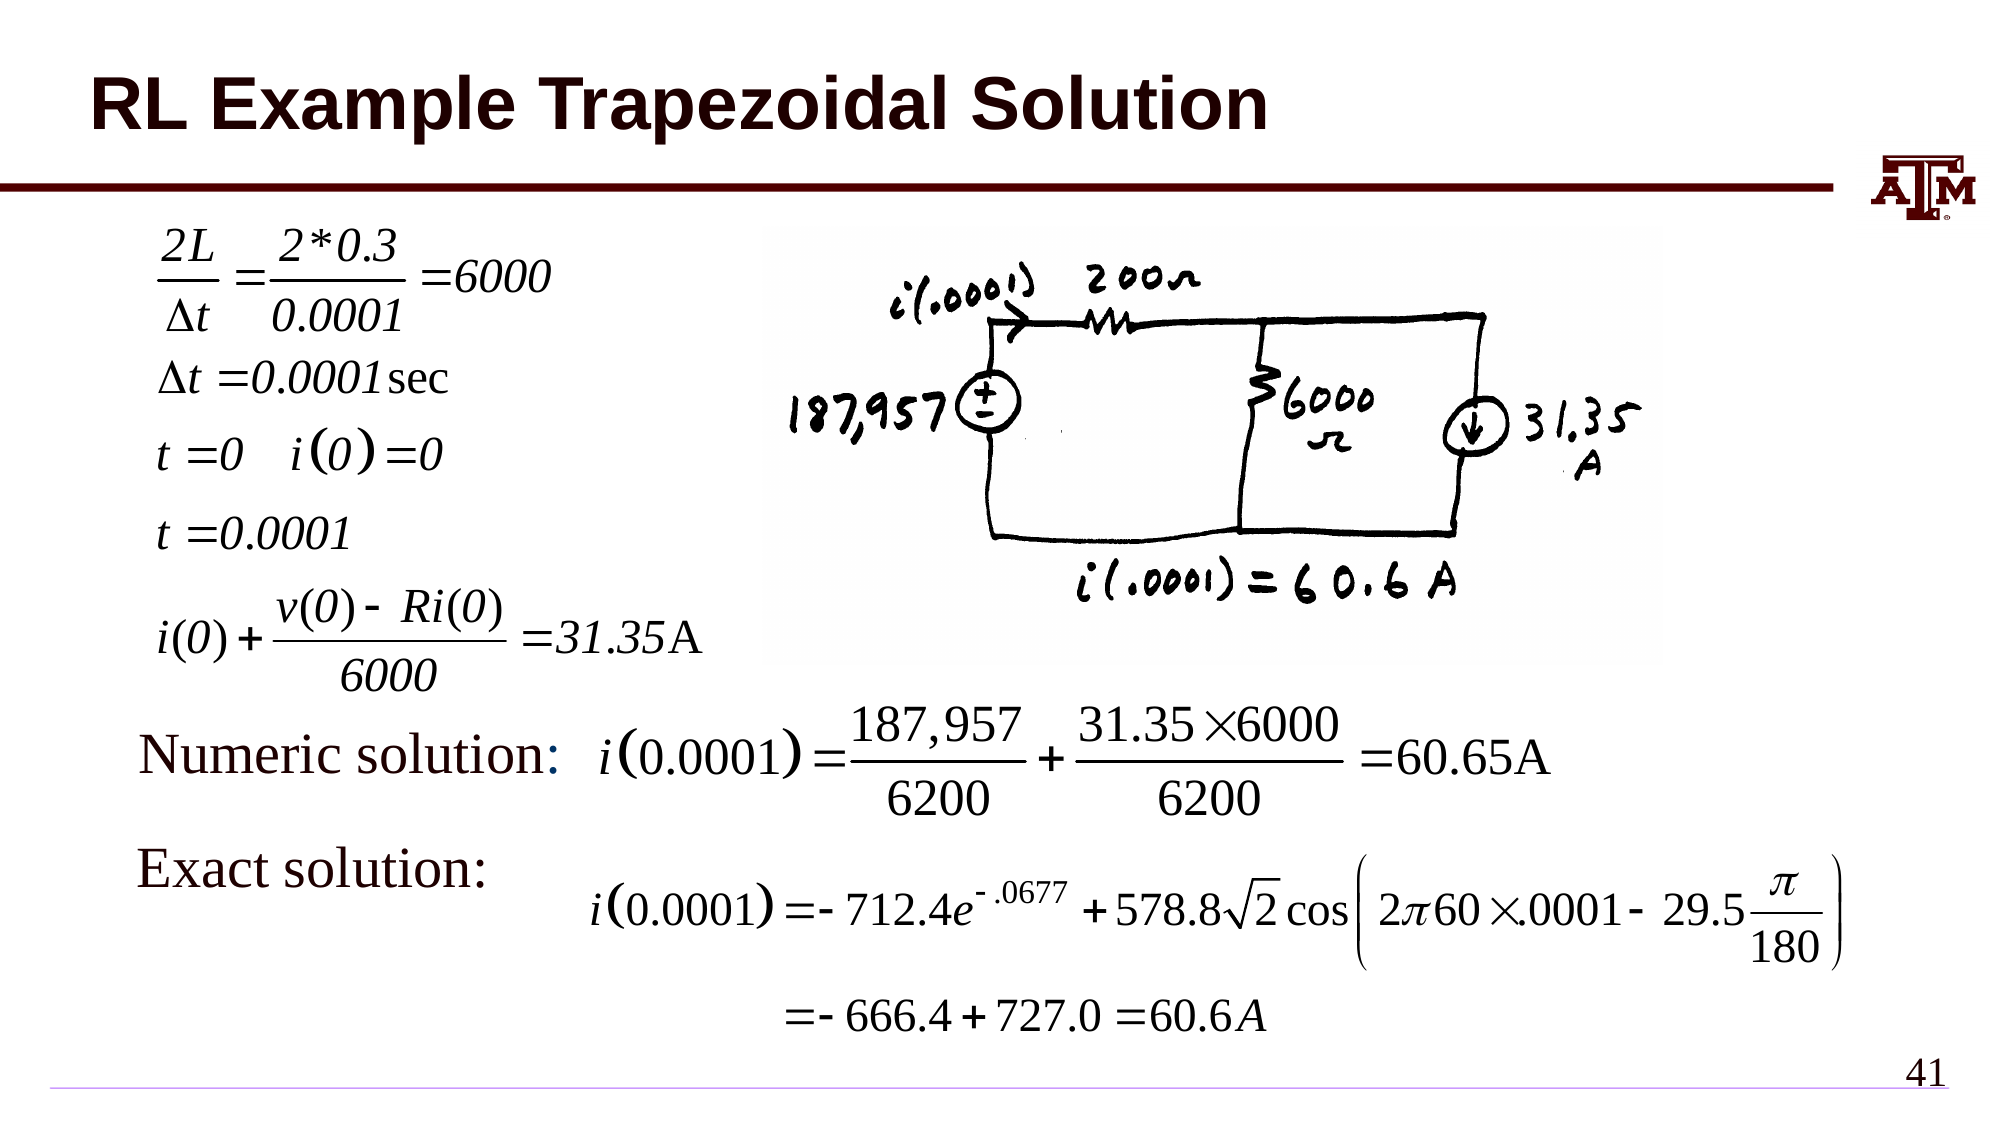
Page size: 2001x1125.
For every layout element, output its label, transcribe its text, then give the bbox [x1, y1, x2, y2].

text_box 40 [1862, 1037, 1963, 1113]
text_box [587, 849, 1851, 1038]
text_box Numeric solution: [123, 707, 591, 792]
picture [1856, 137, 1990, 238]
text_box RL Example Trapezoidal Solution [75, 11, 1525, 188]
text_box Exact solution: [122, 821, 504, 977]
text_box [762, 226, 1663, 665]
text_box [596, 697, 1557, 822]
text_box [149, 213, 713, 704]
